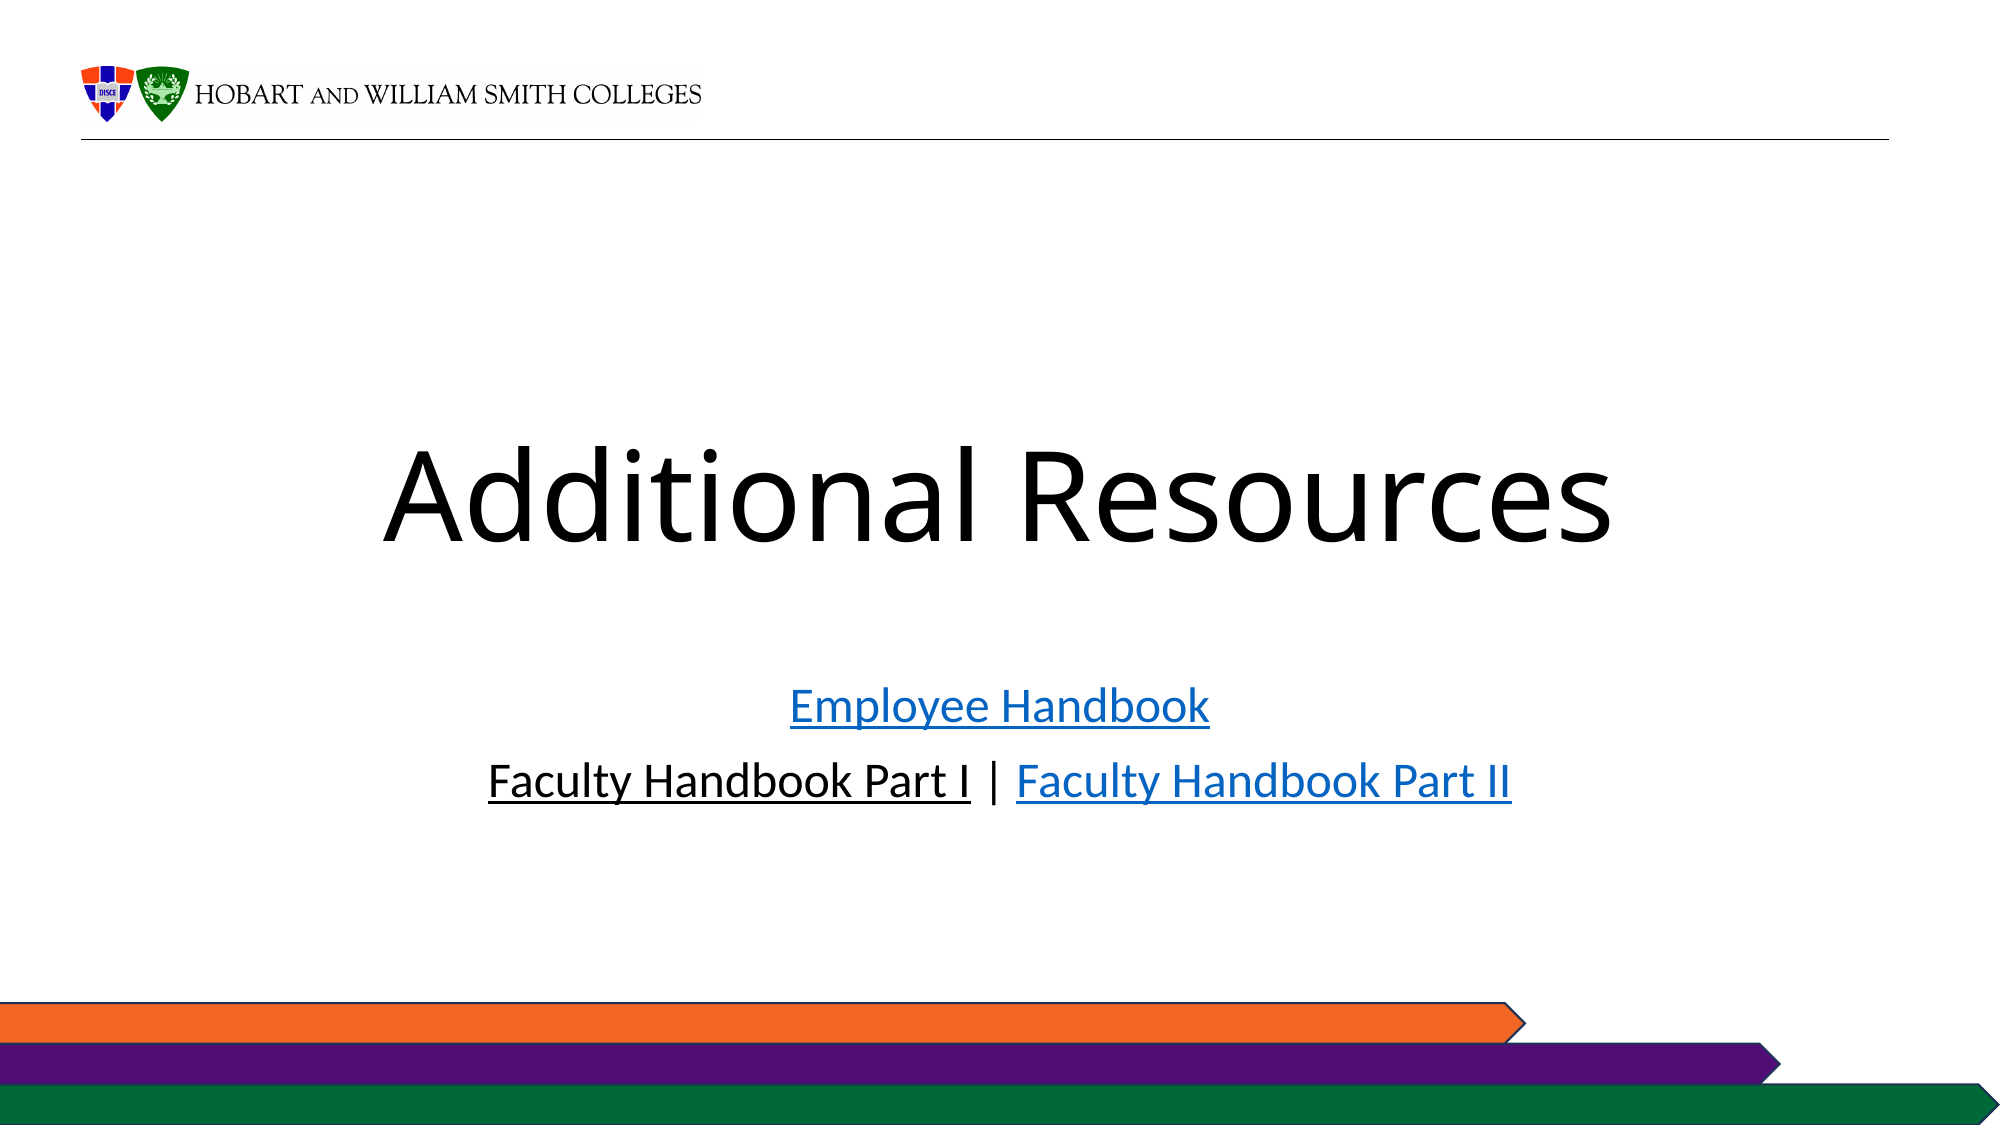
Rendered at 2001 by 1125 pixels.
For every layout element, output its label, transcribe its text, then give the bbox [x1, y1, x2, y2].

subtitle Employee Handbook Faculty Handbook Part I | Faculty Handbook Part II [249, 590, 1750, 863]
title Additional Resources [249, 184, 1750, 576]
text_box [0, 1003, 1999, 1125]
picture [81, 66, 701, 122]
